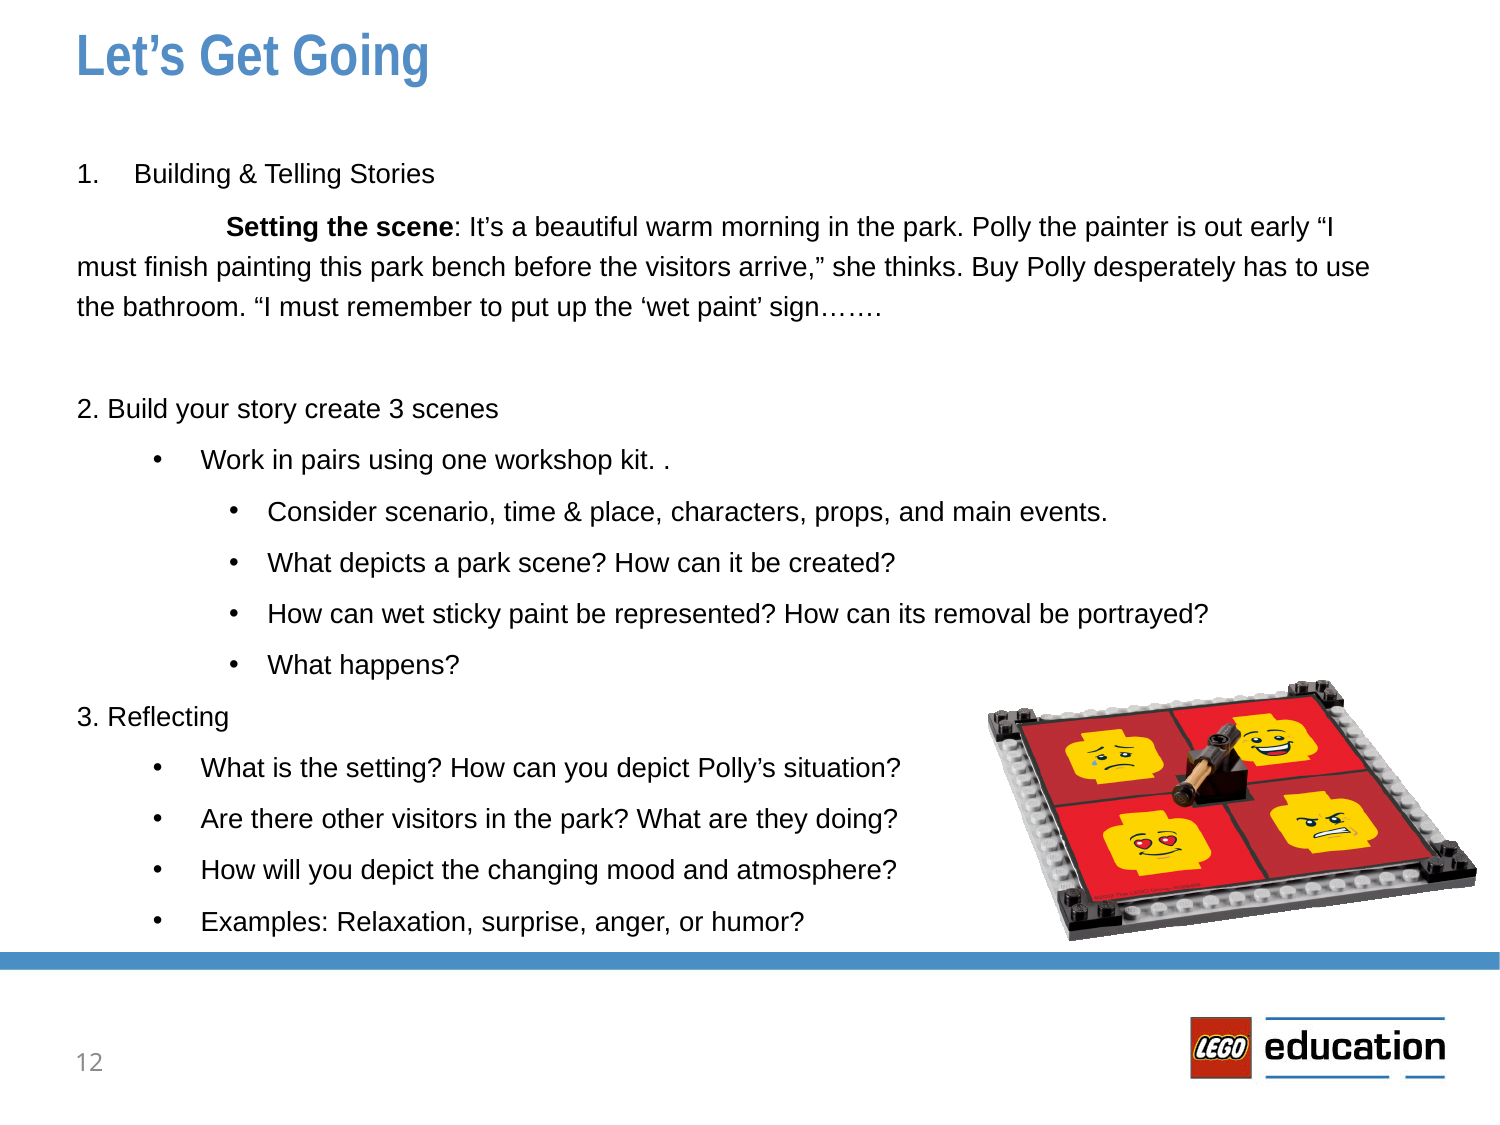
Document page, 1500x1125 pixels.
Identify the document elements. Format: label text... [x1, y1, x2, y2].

list Building & Telling Stories Setting the scene: It’s a beautiful warm morning in the park. Polly the painter is out early “I must finish painting this park bench before the visitors arrive,” she thinks. Buy Polly desperately has to use the bathroom. “I must remember to put up the ‘wet paint’ sign……. 2. Build your story create 3 scenes Work in pairs using one workshop kit. . Consider scenario, time & place, characters, props, and main events. What depicts a park scene? How can it be created? How can wet sticky paint be represented? How can its removal be portrayed? What happens? 3. Reflecting What is the setting? How can you depict Polly’s situation? Are there other visitors in the park? What are they doing? How will you depict the changing mood and atmosphere? Examples: Relaxation, surprise, anger, or humor? [76, 149, 1402, 941]
title Let’s Get Going [76, 30, 1403, 206]
picture [0, 585, 1500, 1113]
